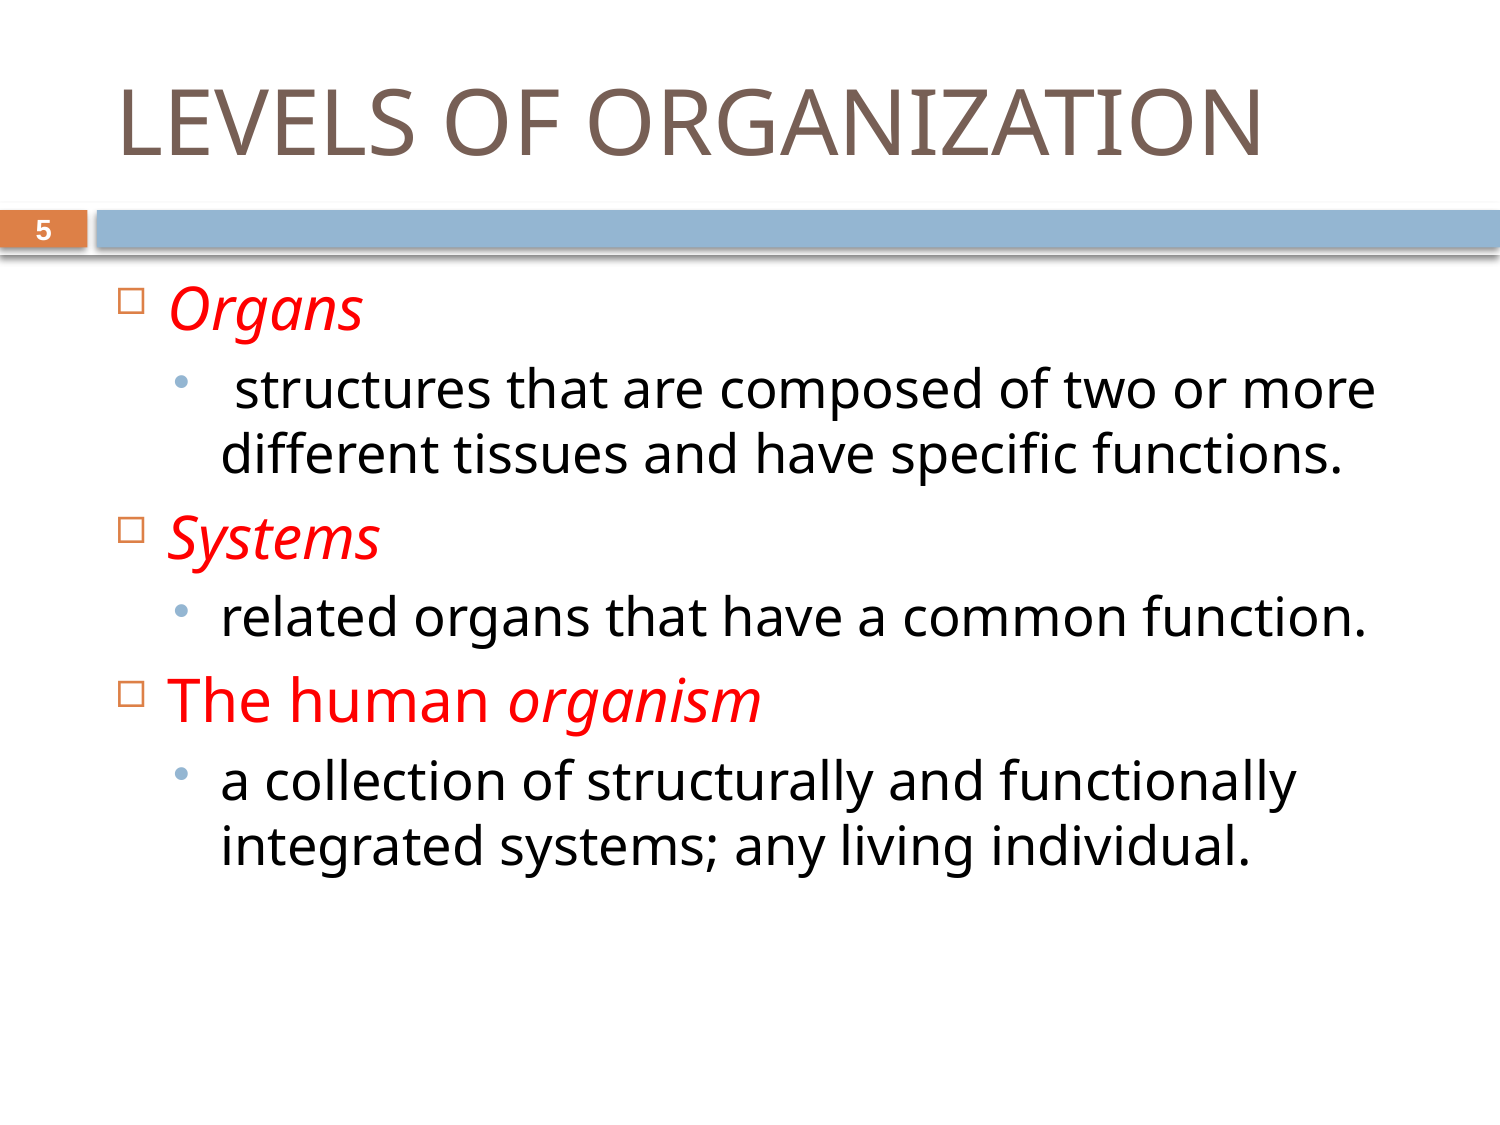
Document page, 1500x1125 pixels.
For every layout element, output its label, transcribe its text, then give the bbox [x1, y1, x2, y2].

title LEVELS OF ORGANIZATION [100, 37, 1438, 200]
slide_number 5 [0, 208, 88, 249]
list Organs structures that are composed of two or more different tissues and have specific functions. Systems related organs that have a common function. The human organism a collection of structurally and functionally integrated systems; any living individual. [100, 262, 1438, 1000]
